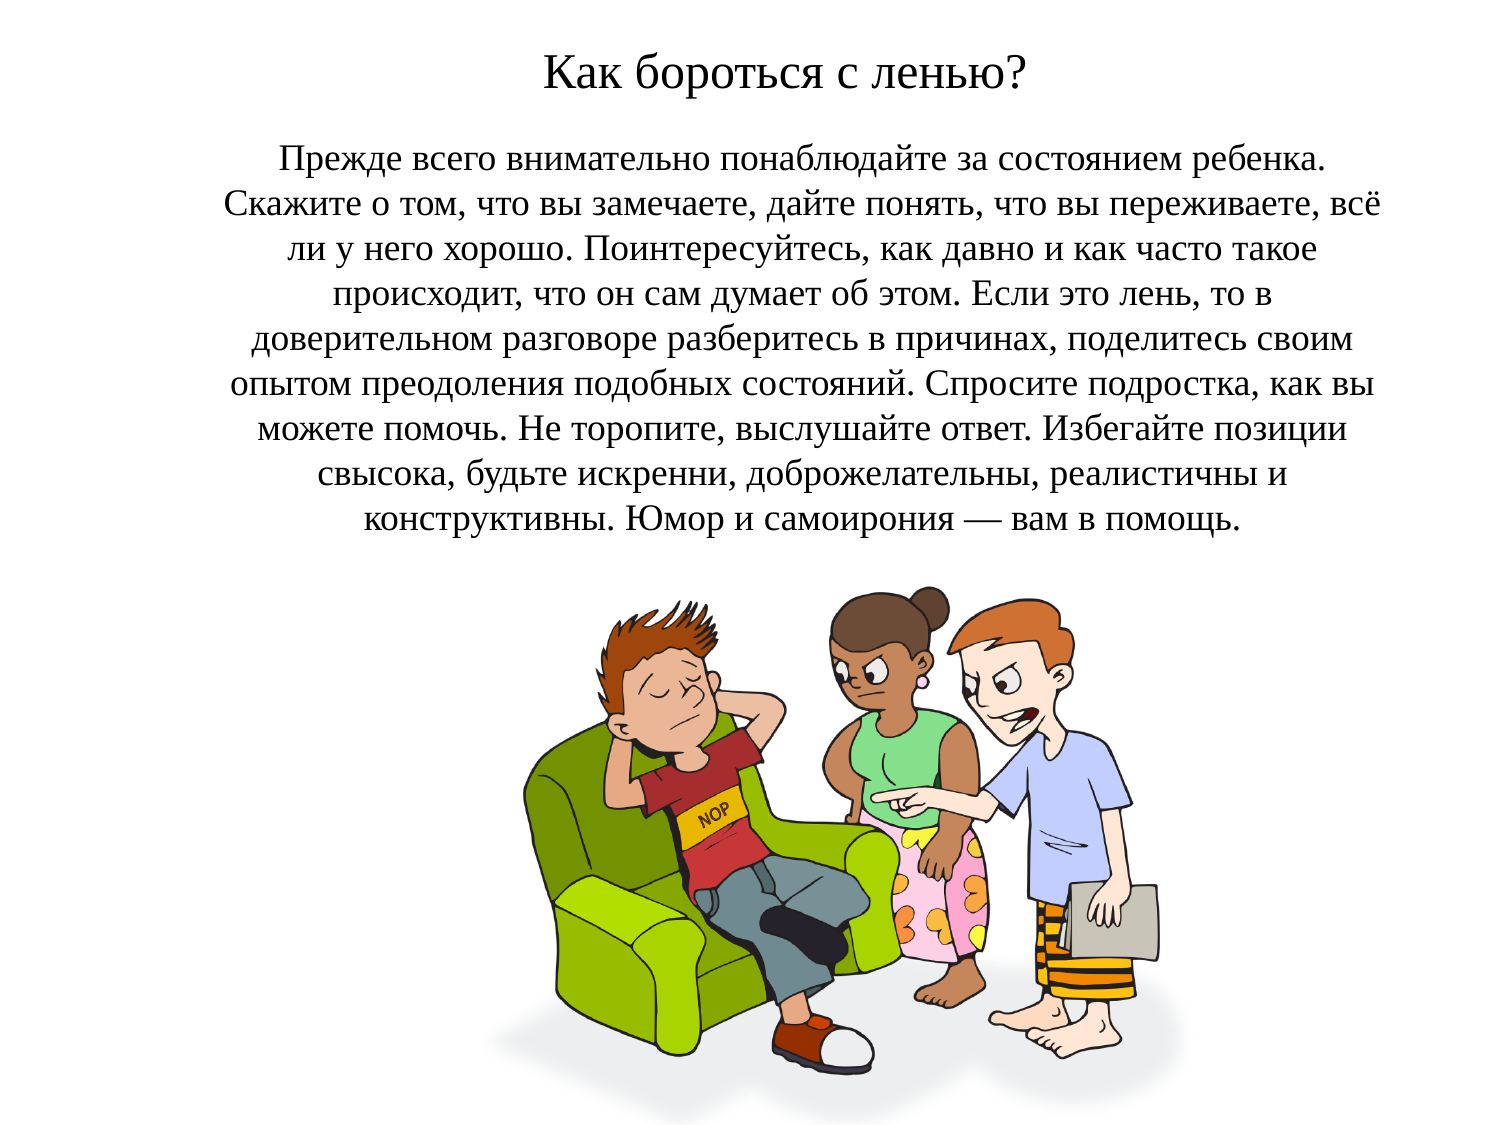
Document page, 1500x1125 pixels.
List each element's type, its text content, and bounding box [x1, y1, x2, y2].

text_box Прежде всего внимательно понаблюдайте за состоянием ребенка. Скажите о том, что вы замечаете, дайте понять, что вы переживаете, всё ли у него хорошо. Поинтересуйтесь, как давно и как часто такое происходит, что он сам думает об этом. Если это лень, то в доверительном разговоре разберитесь в причинах, поделитесь своим опытом преодоления подобных состояний. Спросите подростка, как вы можете помочь. Не торопите, выслушайте ответ. Избегайте позиции свысока, будьте искренни, доброжелательны, реалистичны и конструктивны. Юмор и самоирония — вам в помощь. [206, 125, 1400, 546]
text_box Как бороться с ленью? [528, 30, 1043, 106]
picture [478, 585, 1194, 1125]
